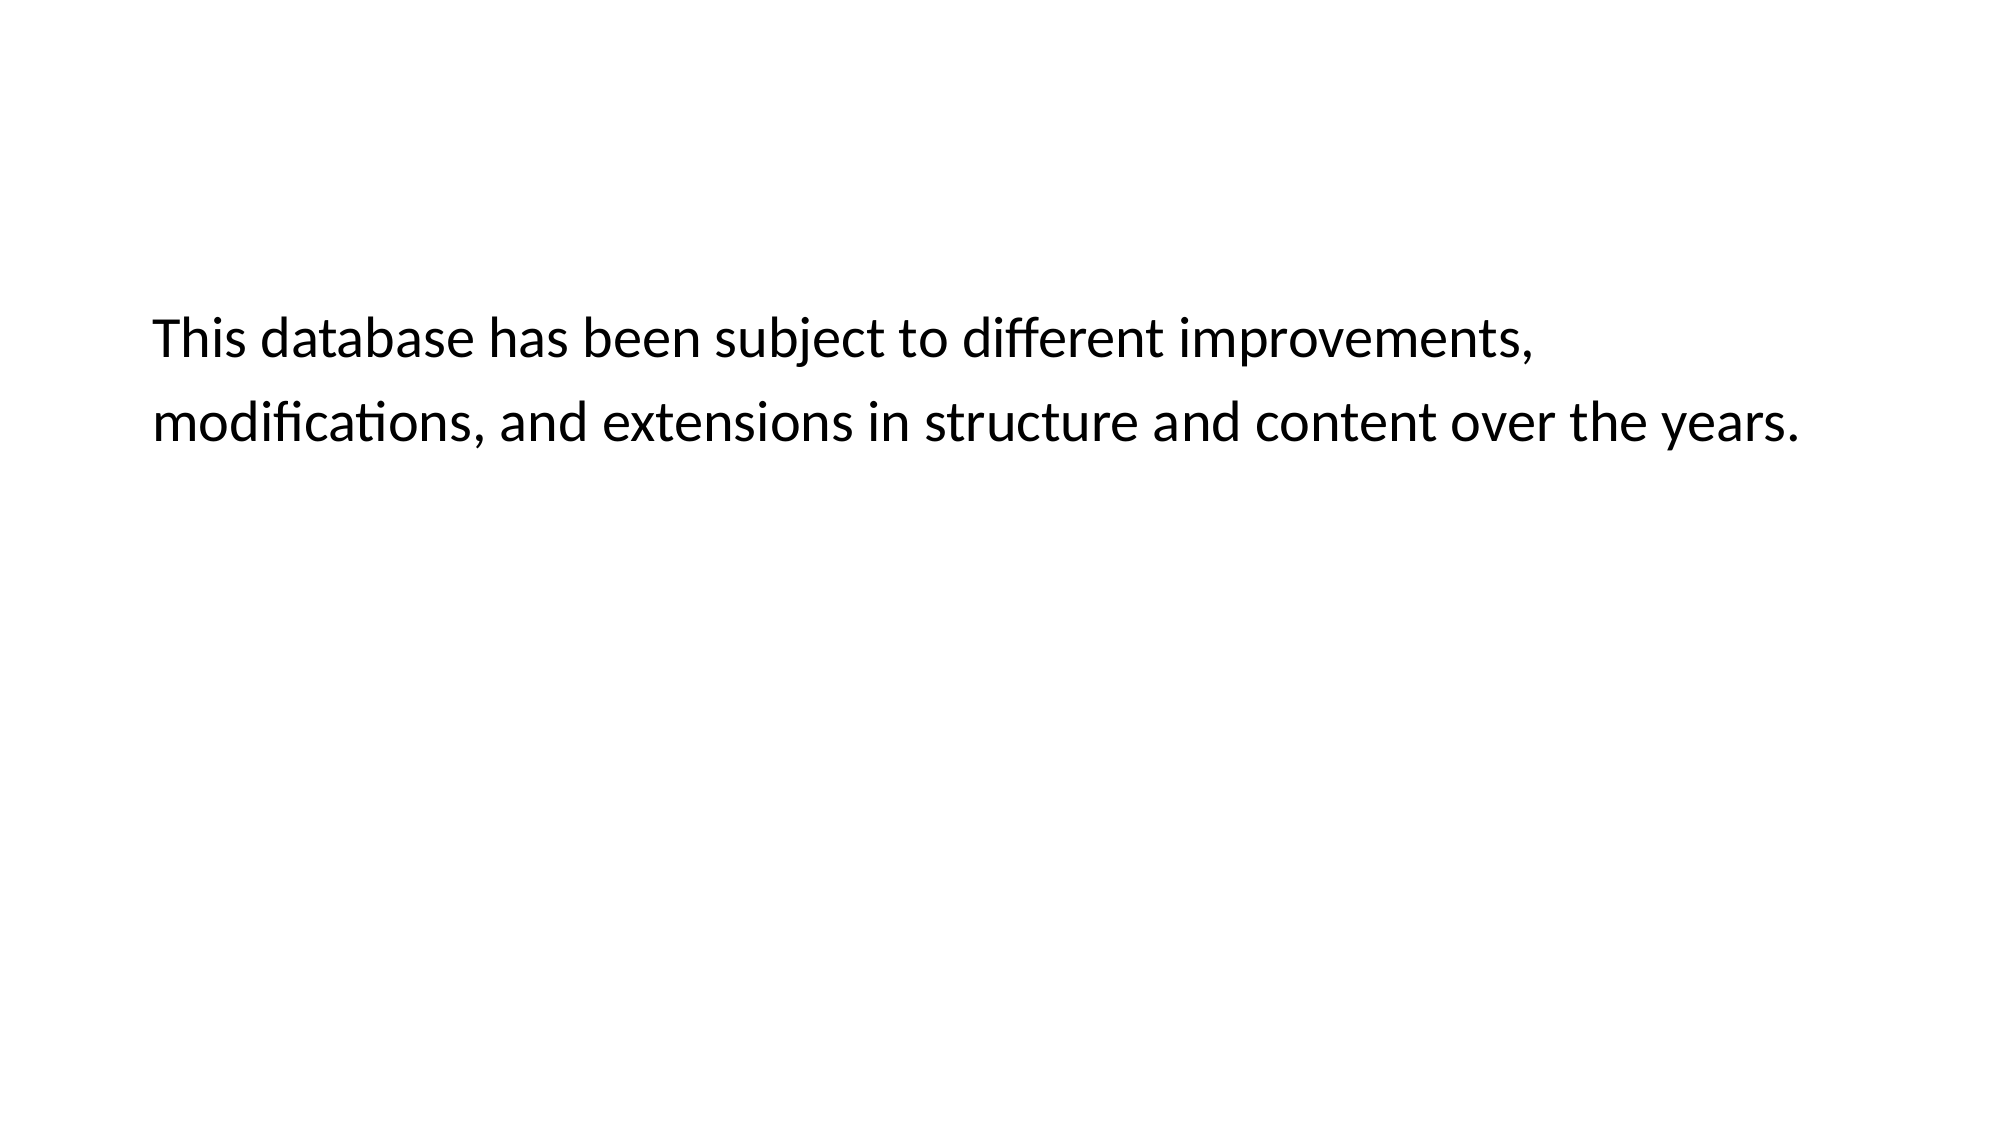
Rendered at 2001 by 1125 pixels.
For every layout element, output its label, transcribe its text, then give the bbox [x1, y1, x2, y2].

list This database has been subject to different improvements, modifications, and extensions in structure and content over the years. [137, 299, 1863, 1014]
